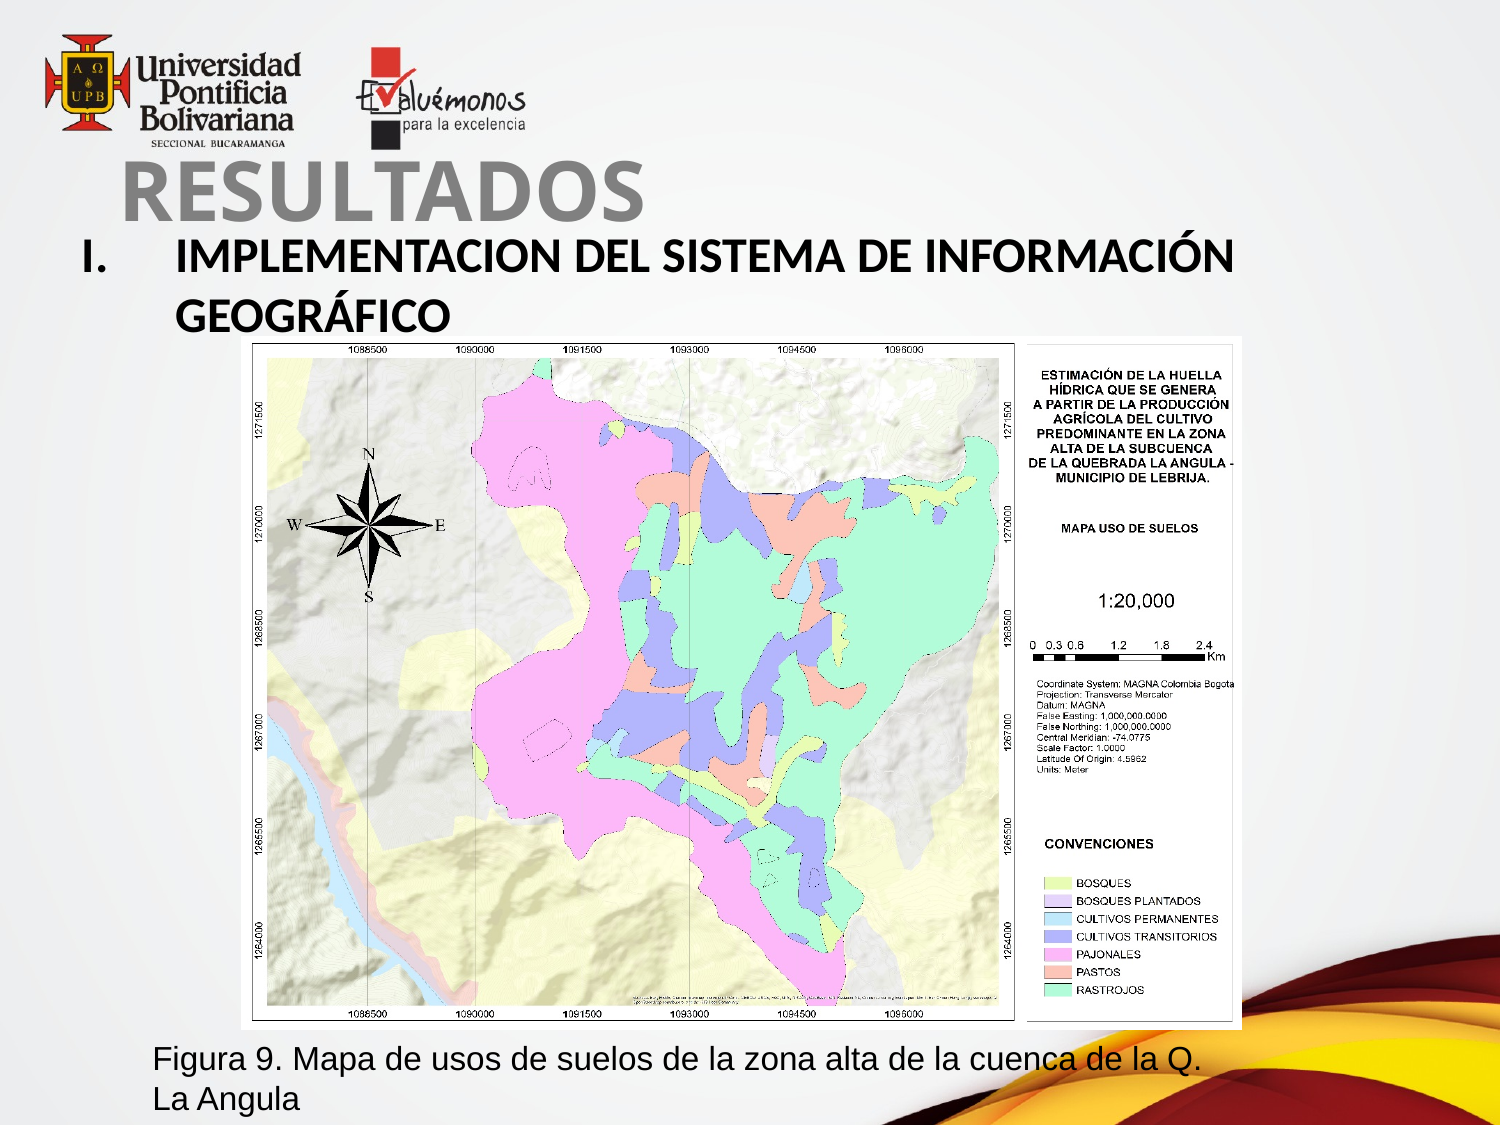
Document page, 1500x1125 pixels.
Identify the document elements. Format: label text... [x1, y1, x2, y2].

text_box RESULTADOS [103, 110, 1397, 280]
text_box Figura 9. Mapa de usos de suelos de la zona alta de la cuenca de la Q. La Angula [137, 1029, 1262, 1125]
picture [0, 0, 1500, 1125]
text_box IMPLEMENTACION DEL SISTEMA DE INFORMACIÓN GEOGRÁFICO [67, 214, 1433, 350]
